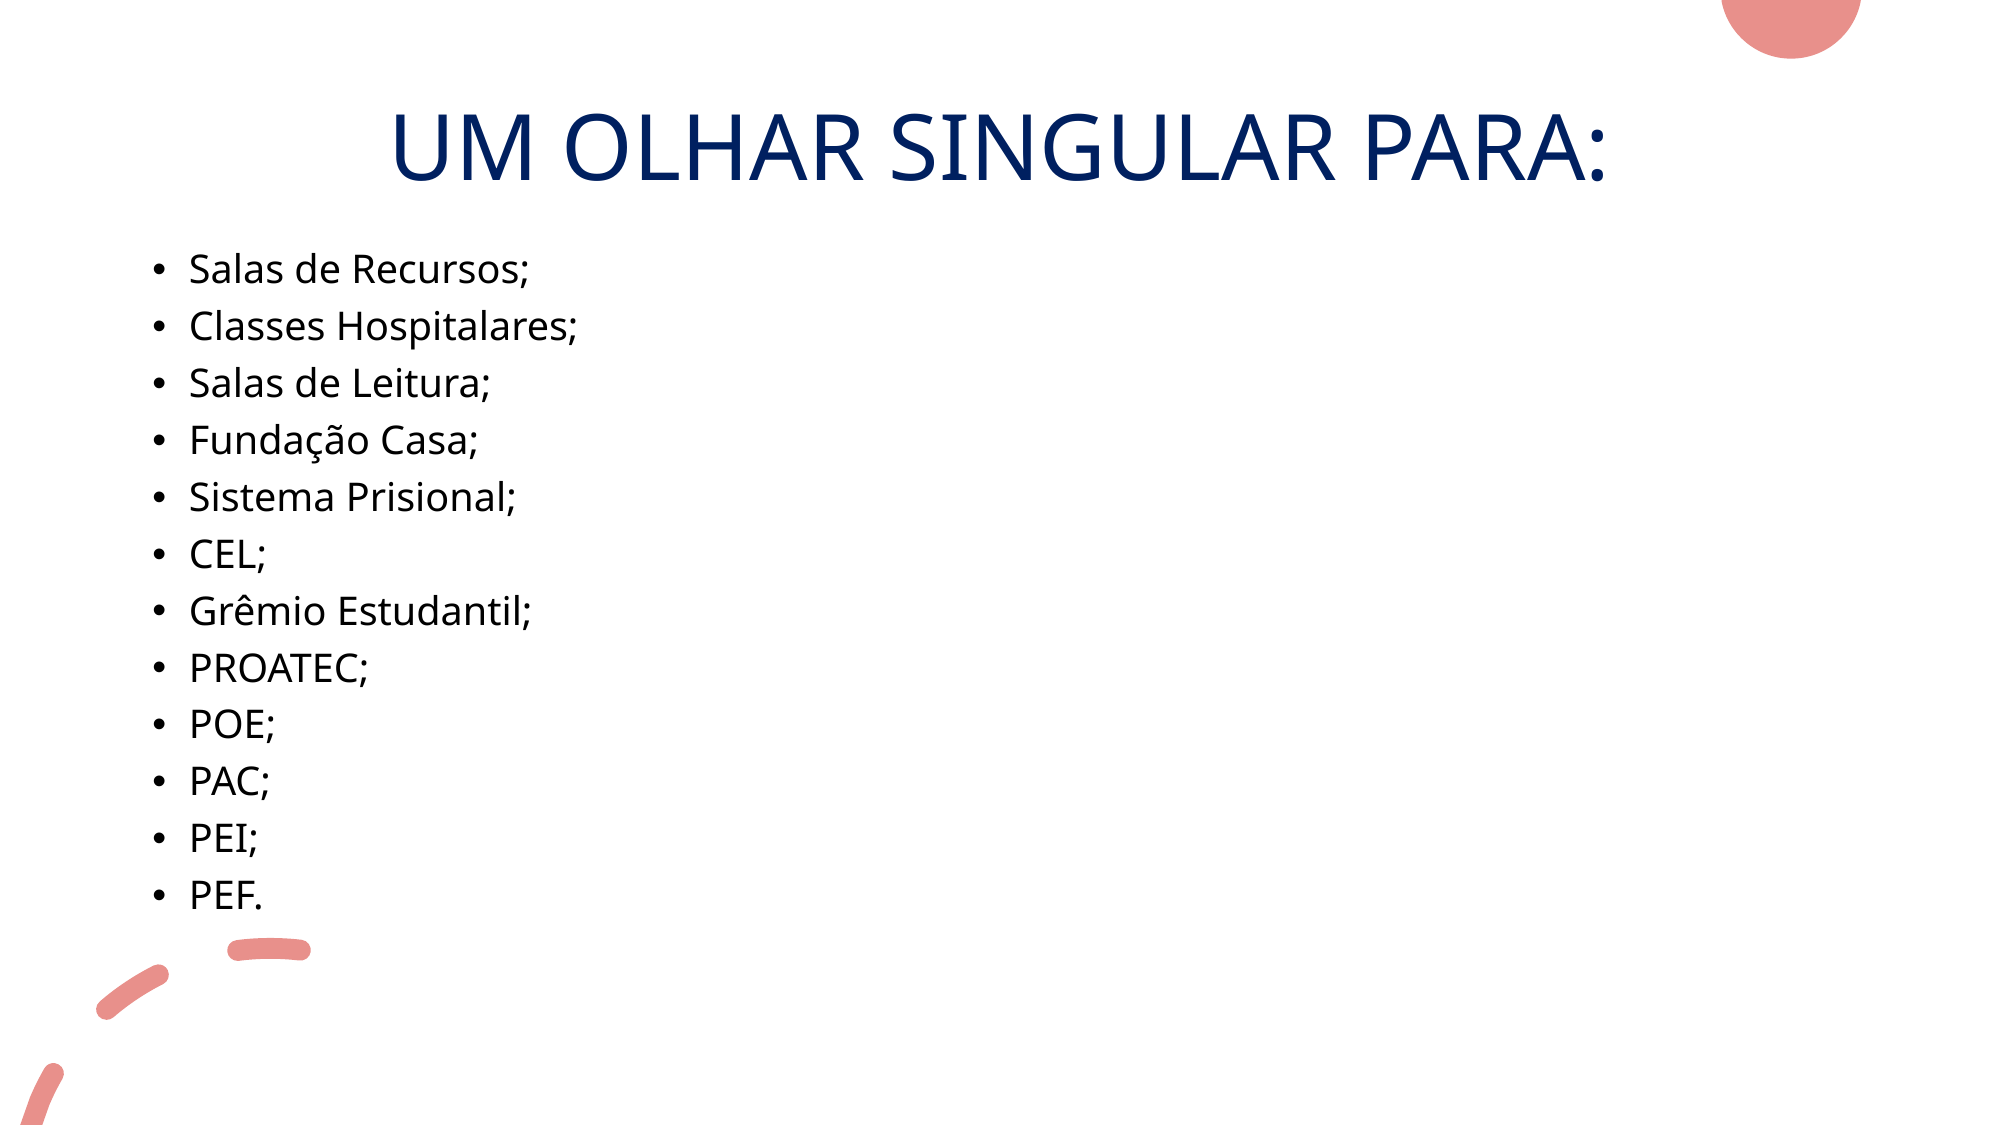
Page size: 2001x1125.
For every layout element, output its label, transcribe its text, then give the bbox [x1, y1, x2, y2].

title UM OLHAR SINGULAR PARA: [137, 59, 1863, 242]
list Salas de Recursos; Classes Hospitalares; Salas de Leitura; Fundação Casa; Sistema Prisional; CEL; Grêmio Estudantil; PROATEC; POE; PAC; PEI; PEF. [137, 242, 1863, 933]
